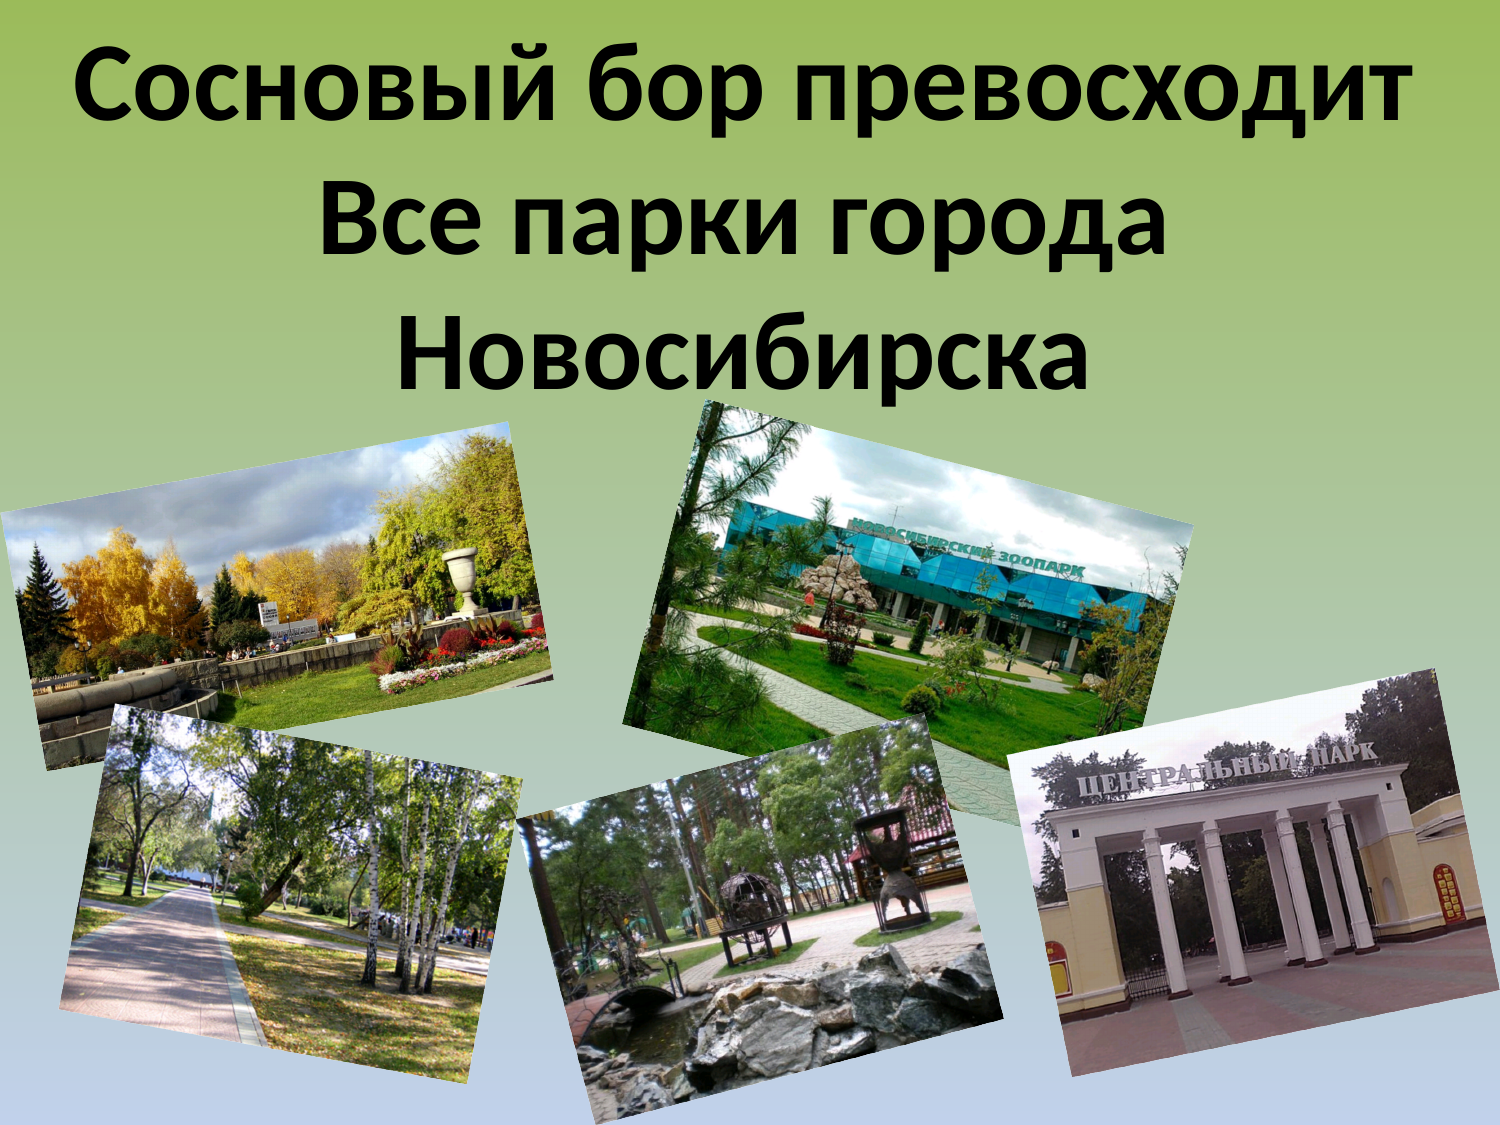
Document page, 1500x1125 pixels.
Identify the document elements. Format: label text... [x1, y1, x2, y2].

picture [516, 400, 1499, 1125]
text_box Сосновый бор превосходит Все парки города Новосибирска [58, 0, 1430, 555]
picture [1, 422, 553, 1083]
